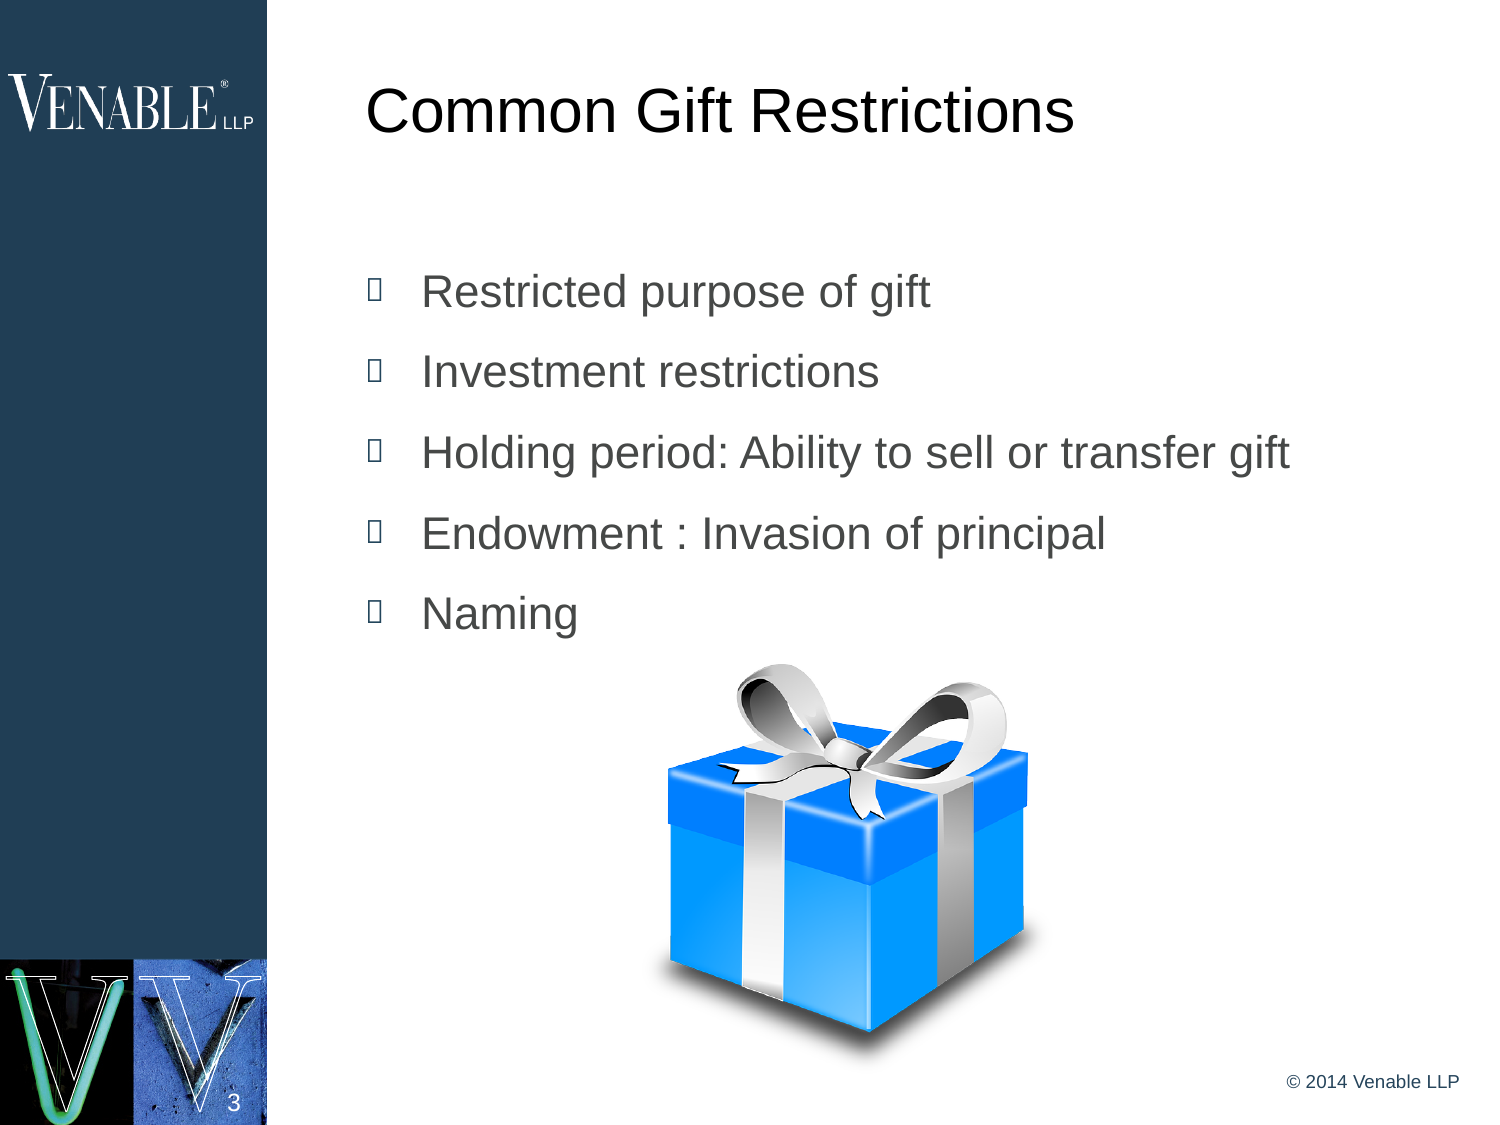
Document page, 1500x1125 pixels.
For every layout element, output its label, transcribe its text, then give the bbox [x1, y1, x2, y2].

title Common Gift Restrictions [350, 62, 1450, 213]
footer © 2014 Venable LLP [999, 1062, 1475, 1100]
picture [8, 74, 253, 132]
picture [637, 624, 1057, 1076]
list Restricted purpose of gift Investment restrictions Holding period: Ability to sell or transfer gift Endowment : Invasion of principal Naming [350, 237, 1450, 1050]
picture [0, 959, 267, 1125]
